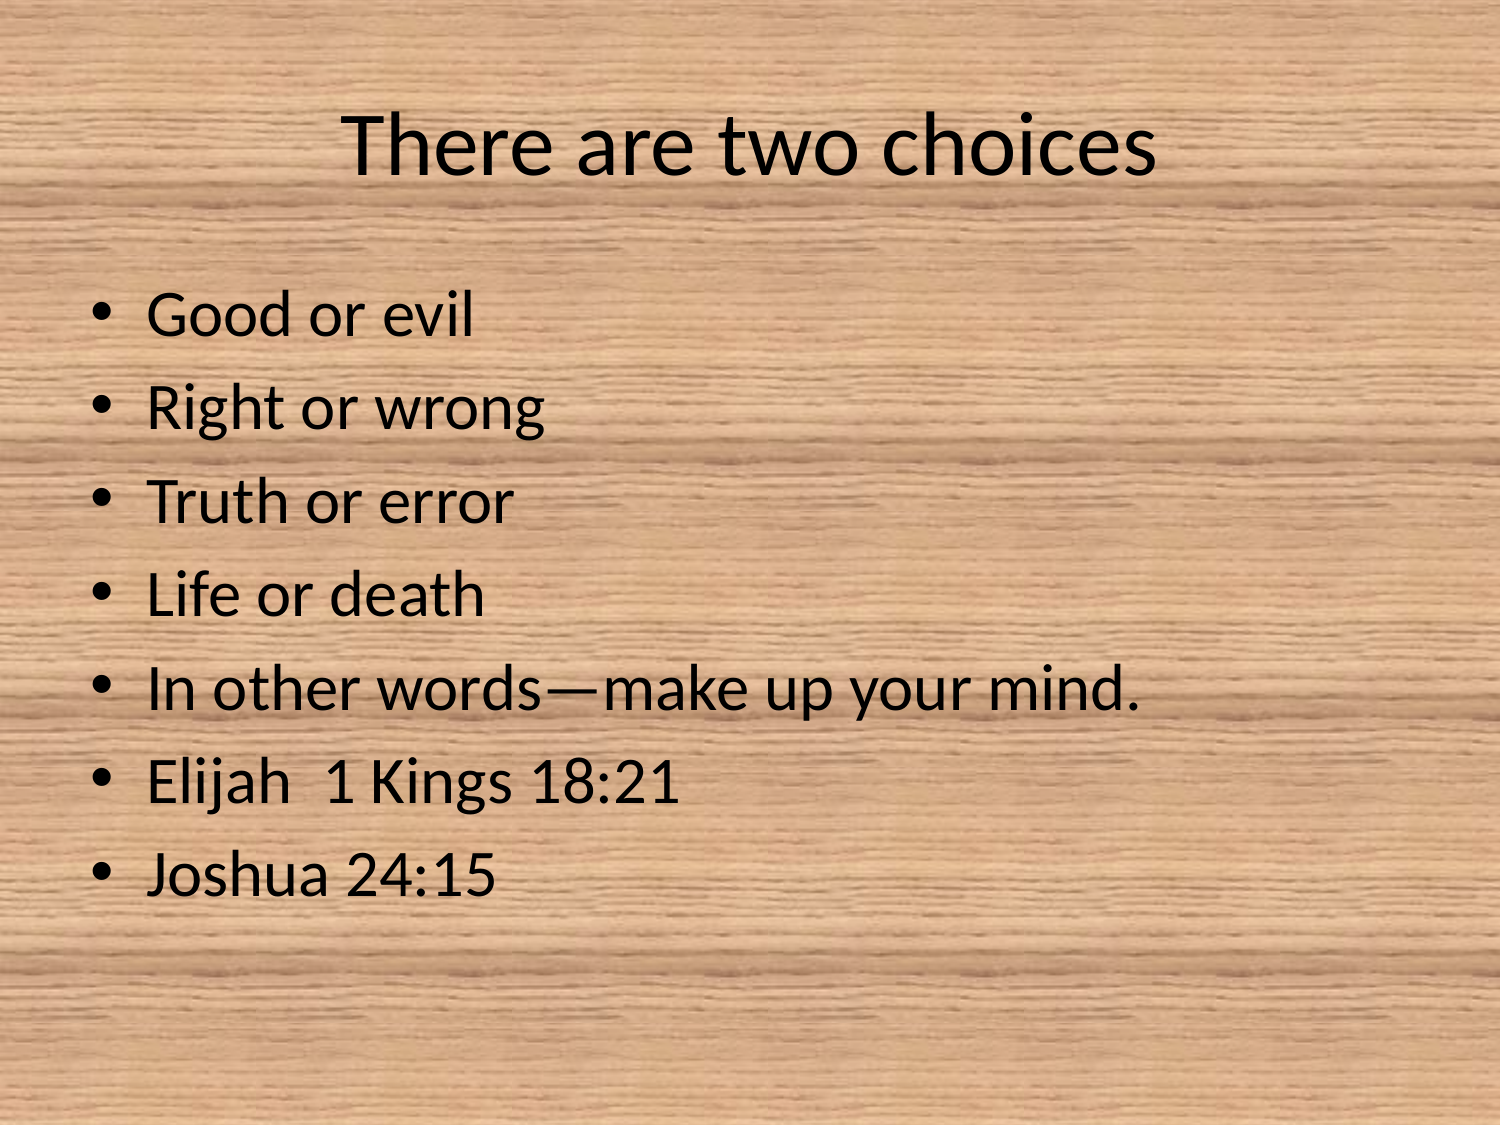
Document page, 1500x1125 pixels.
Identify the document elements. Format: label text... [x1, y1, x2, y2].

list Good or evil Right or wrong Truth or error Life or death In other words—make up your mind. Elijah 1 Kings 18:21 Joshua 24:15 [75, 262, 1425, 1005]
title There are two choices [75, 45, 1425, 233]
